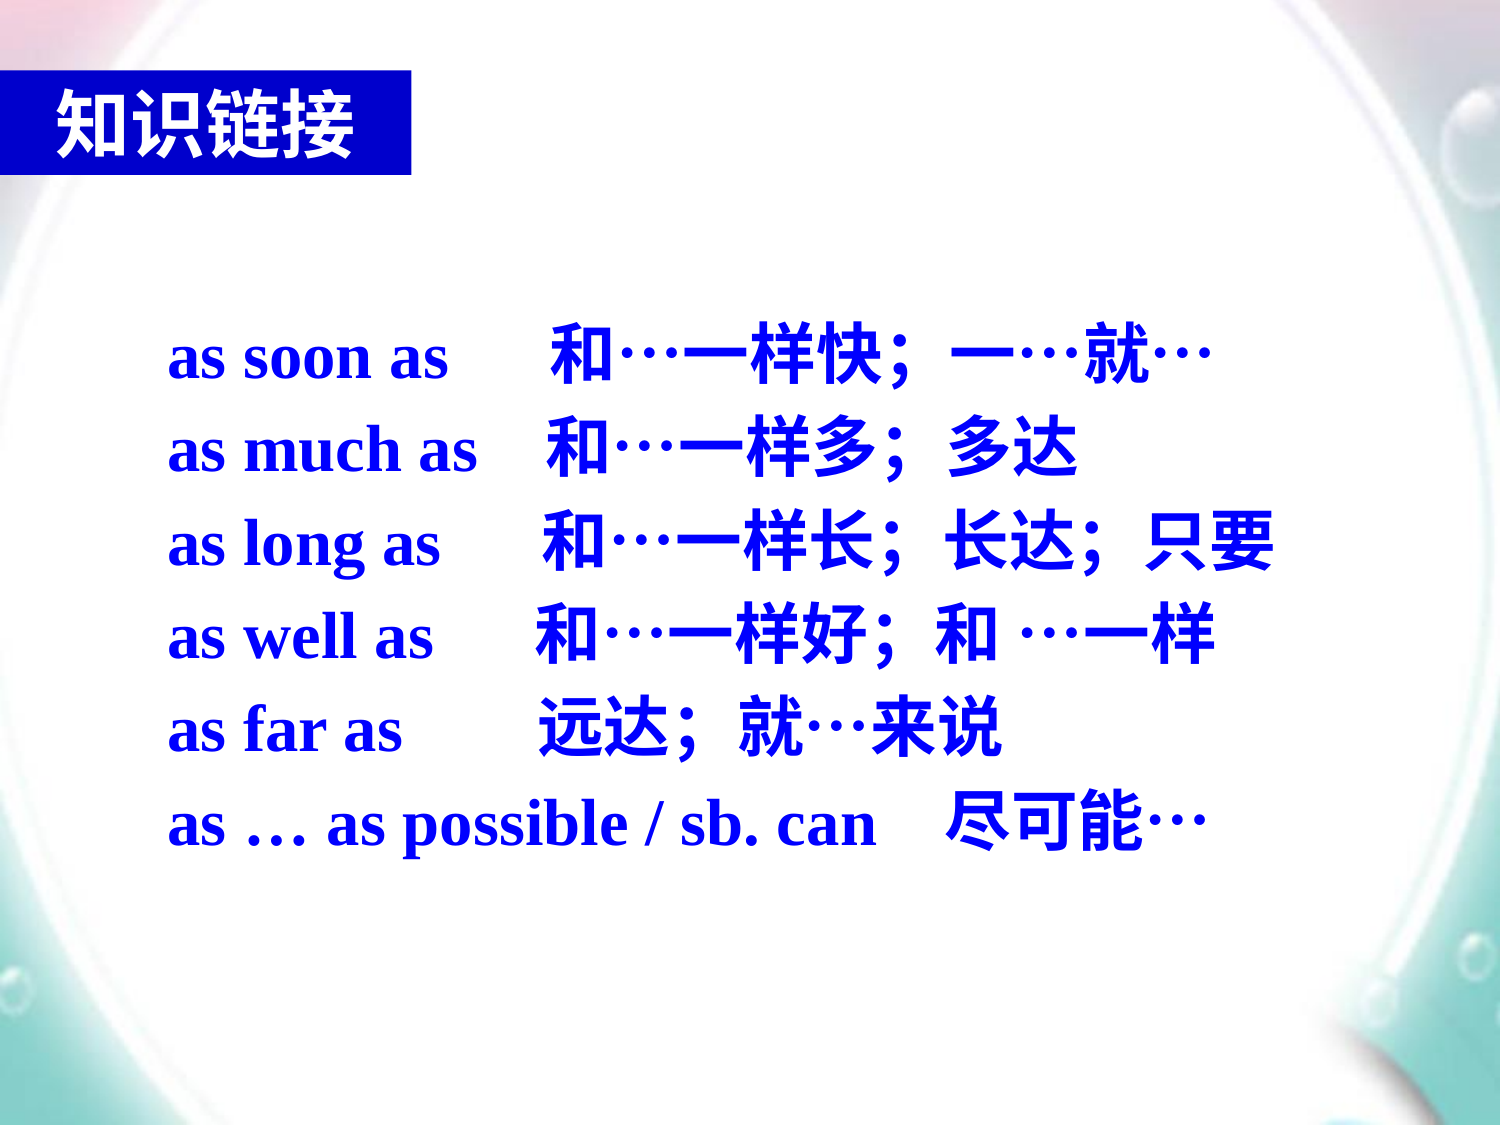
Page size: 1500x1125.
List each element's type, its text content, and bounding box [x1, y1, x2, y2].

text_box 知识链接 [0, 70, 412, 175]
text_box as soon as 和…一样快；一…就… as much as 和…一样多；多达 as long as 和…一样长；长达；只要 as well as 和…一样好；和 …一样 as far as 远达；就…来说 as … as possible / sb. can 尽可能… [152, 304, 1452, 866]
picture [0, 0, 1500, 1125]
